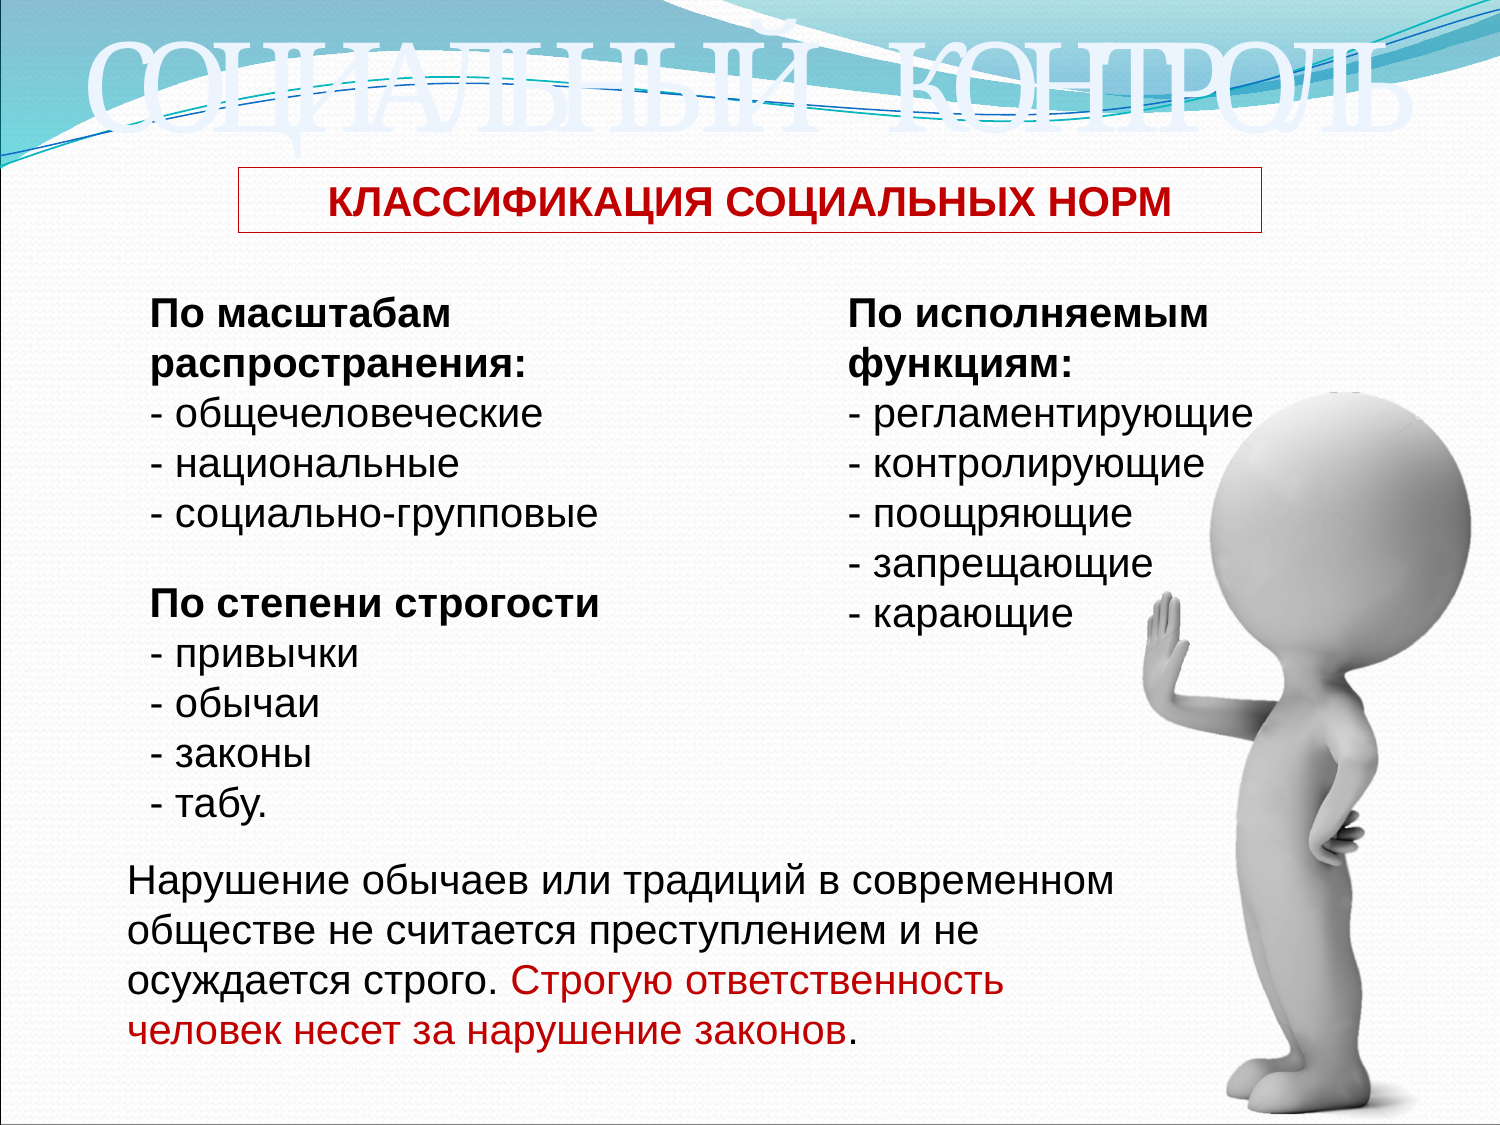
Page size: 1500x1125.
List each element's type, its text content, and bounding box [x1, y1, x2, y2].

text_box По масштабам распространения: - общечеловеческие - национальные - социально-групповые [134, 278, 732, 543]
text_box СОЦИАЛЬНЫЙ КОНТРОЛЬ [0, 0, 1500, 165]
text_box По степени строгости - привычки - обычаи - законы - табу. [134, 568, 620, 834]
picture [0, 165, 1500, 1125]
text_box КЛАССИФИКАЦИЯ СОЦИАЛЬНЫХ НОРМ [238, 167, 1262, 233]
text_box Нарушение обычаев или традиций в современном обществе не считается преступлением и не осуждается строго. Строгую ответственность человек несет за нарушение законов. [112, 845, 1100, 1061]
text_box По исполняемым функциям: - регламентирующие - контролирующие - поощряющие - запрещающие - карающие [832, 278, 1447, 643]
